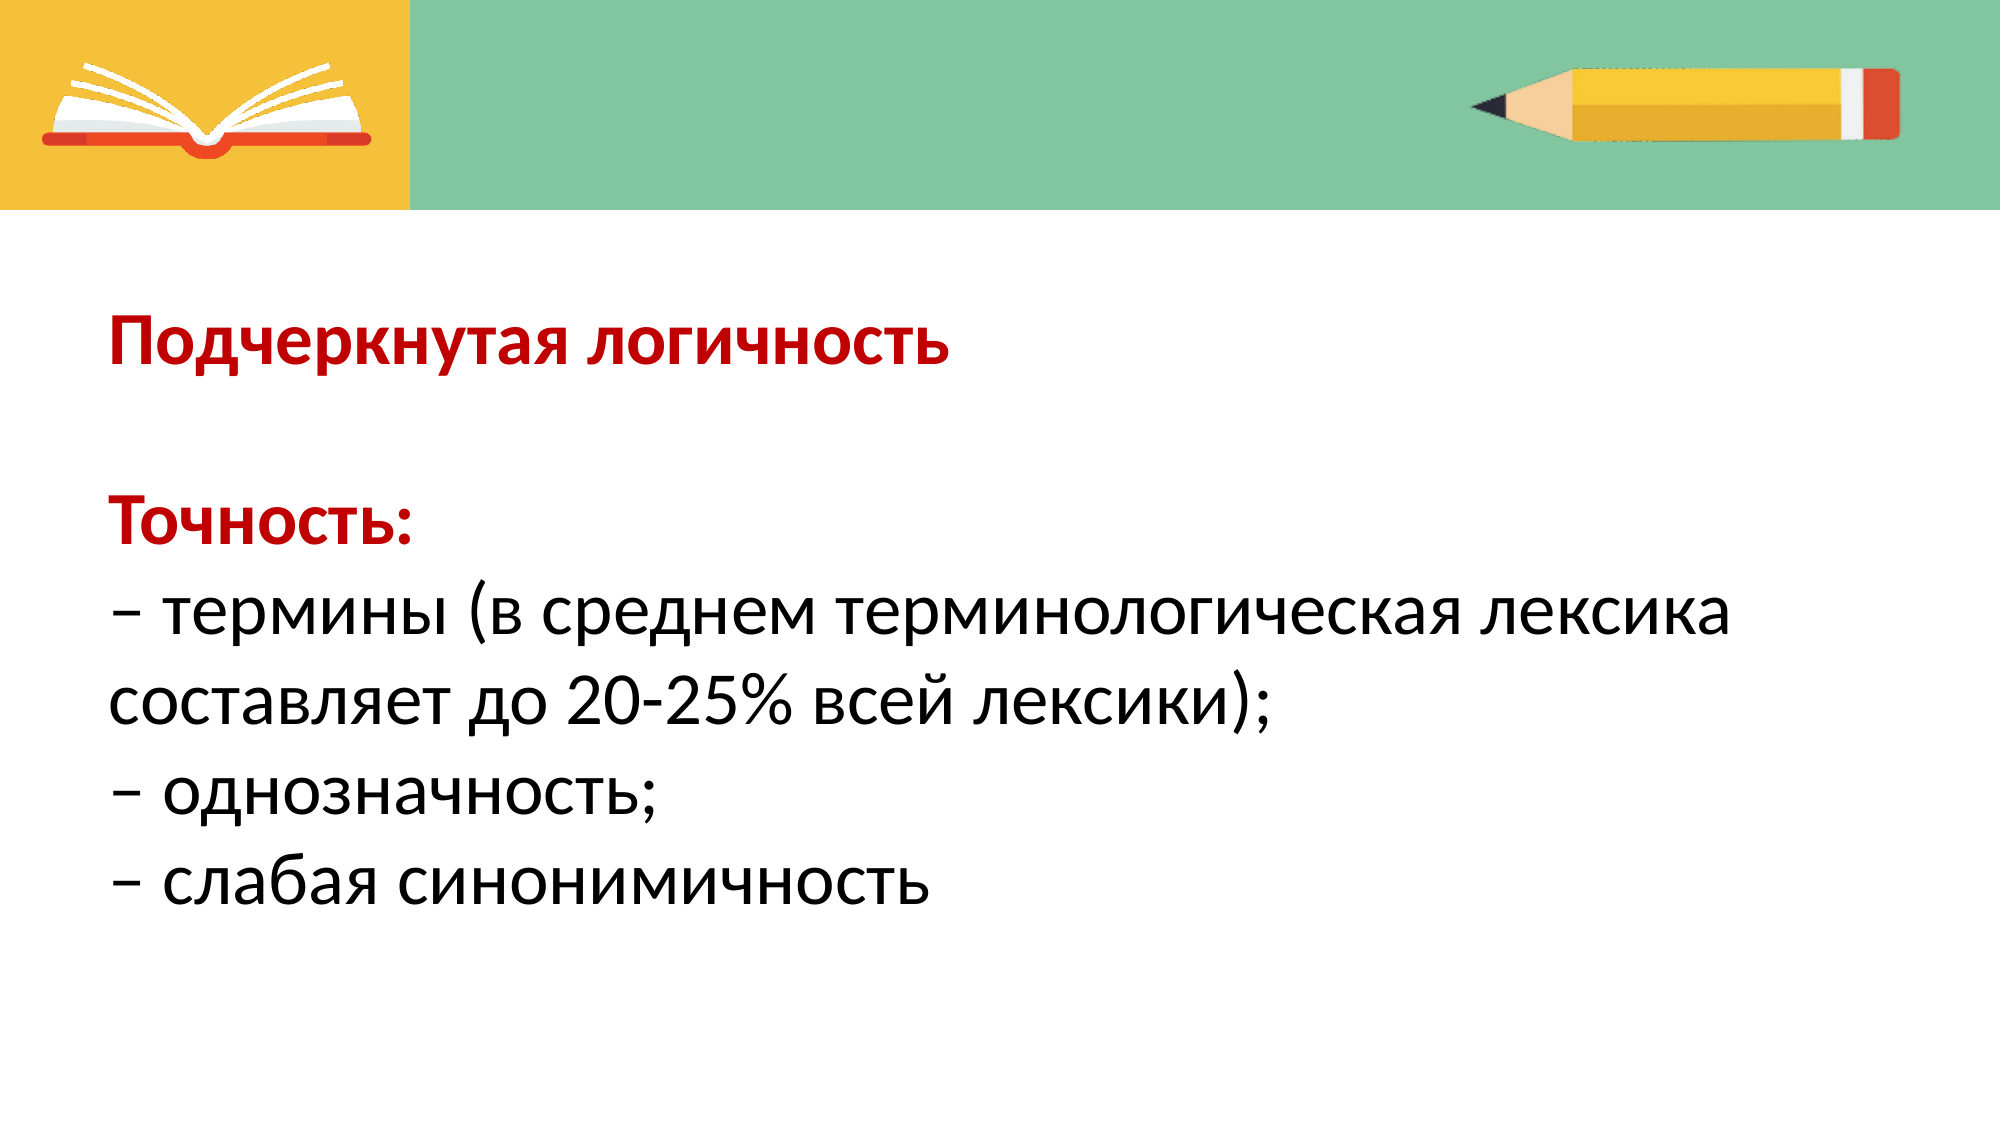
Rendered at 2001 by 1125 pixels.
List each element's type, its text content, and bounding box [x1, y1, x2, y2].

picture [34, 54, 374, 165]
text_box [410, 0, 2000, 210]
picture [1458, 62, 1920, 165]
text_box Подчеркнутая логичность Точность: – термины (в среднем терминологическая лексика составляет до 20-25% всей лексики); – однозначность; – слабая синонимичность [93, 282, 1906, 928]
text_box [0, 0, 410, 210]
